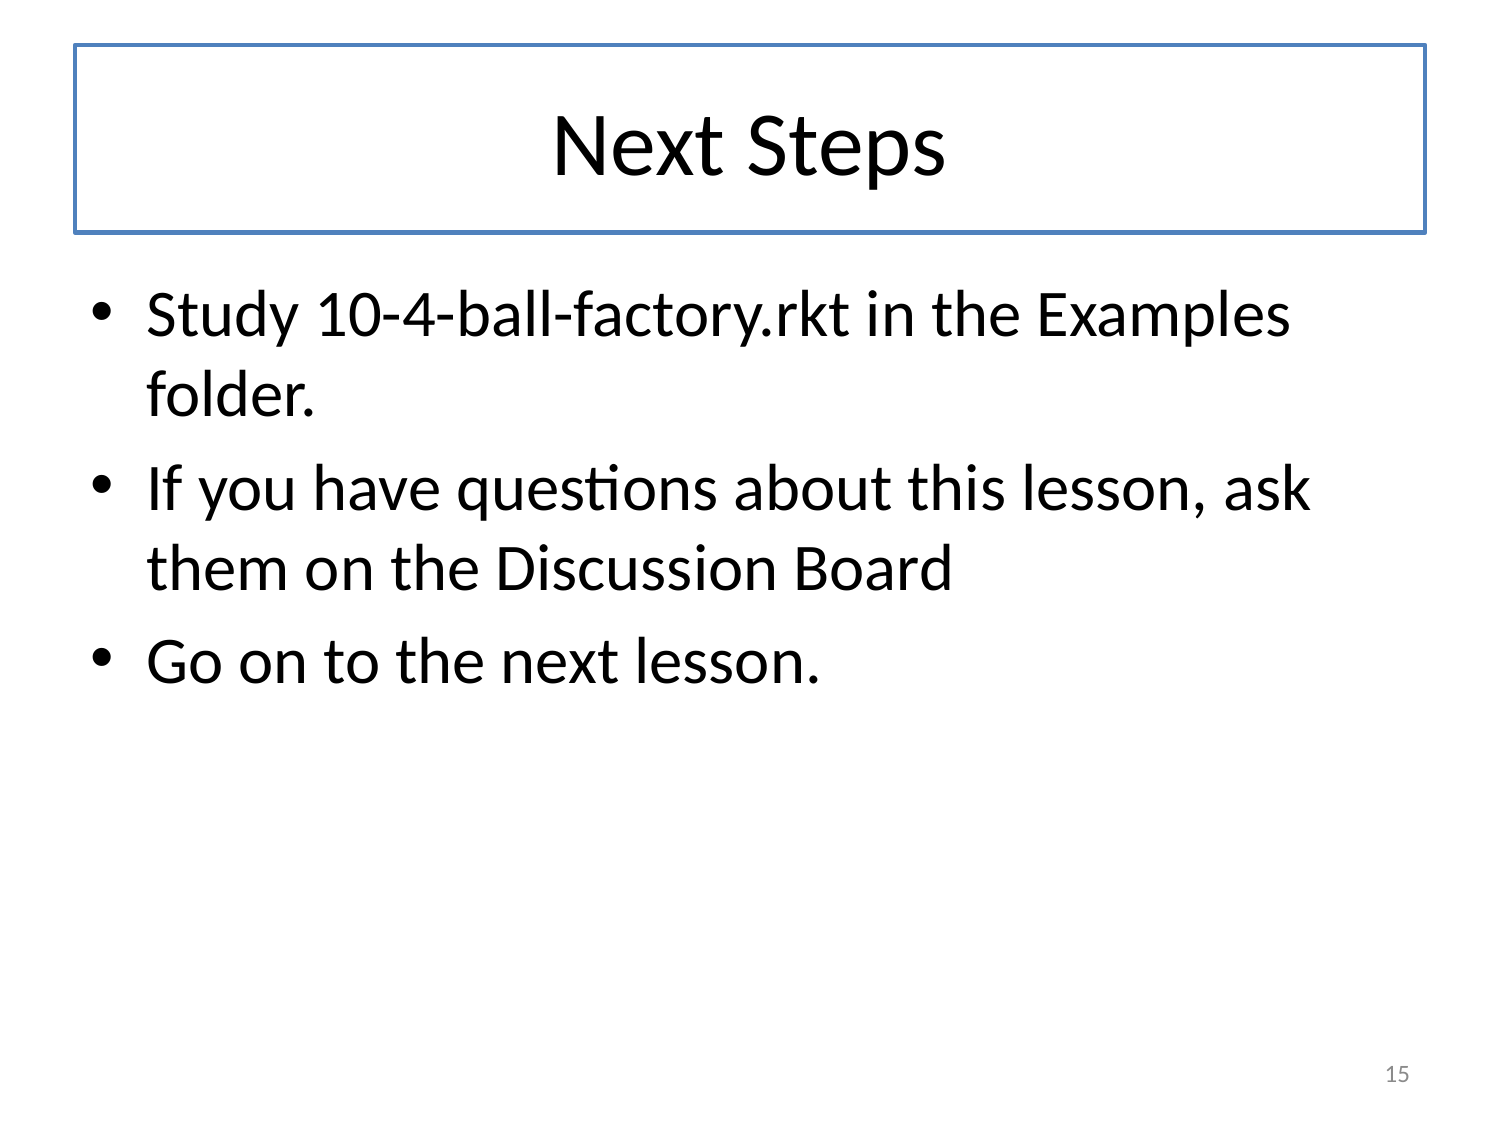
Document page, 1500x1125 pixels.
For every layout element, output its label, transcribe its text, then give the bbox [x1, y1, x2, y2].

slide_number 15 [1074, 1042, 1425, 1103]
title Next Steps [73, 43, 1427, 235]
list Study 10-4-ball-factory.rkt in the Examples folder. If you have questions about this lesson, ask them on the Discussion Board Go on to the next lesson. [75, 262, 1425, 1005]
